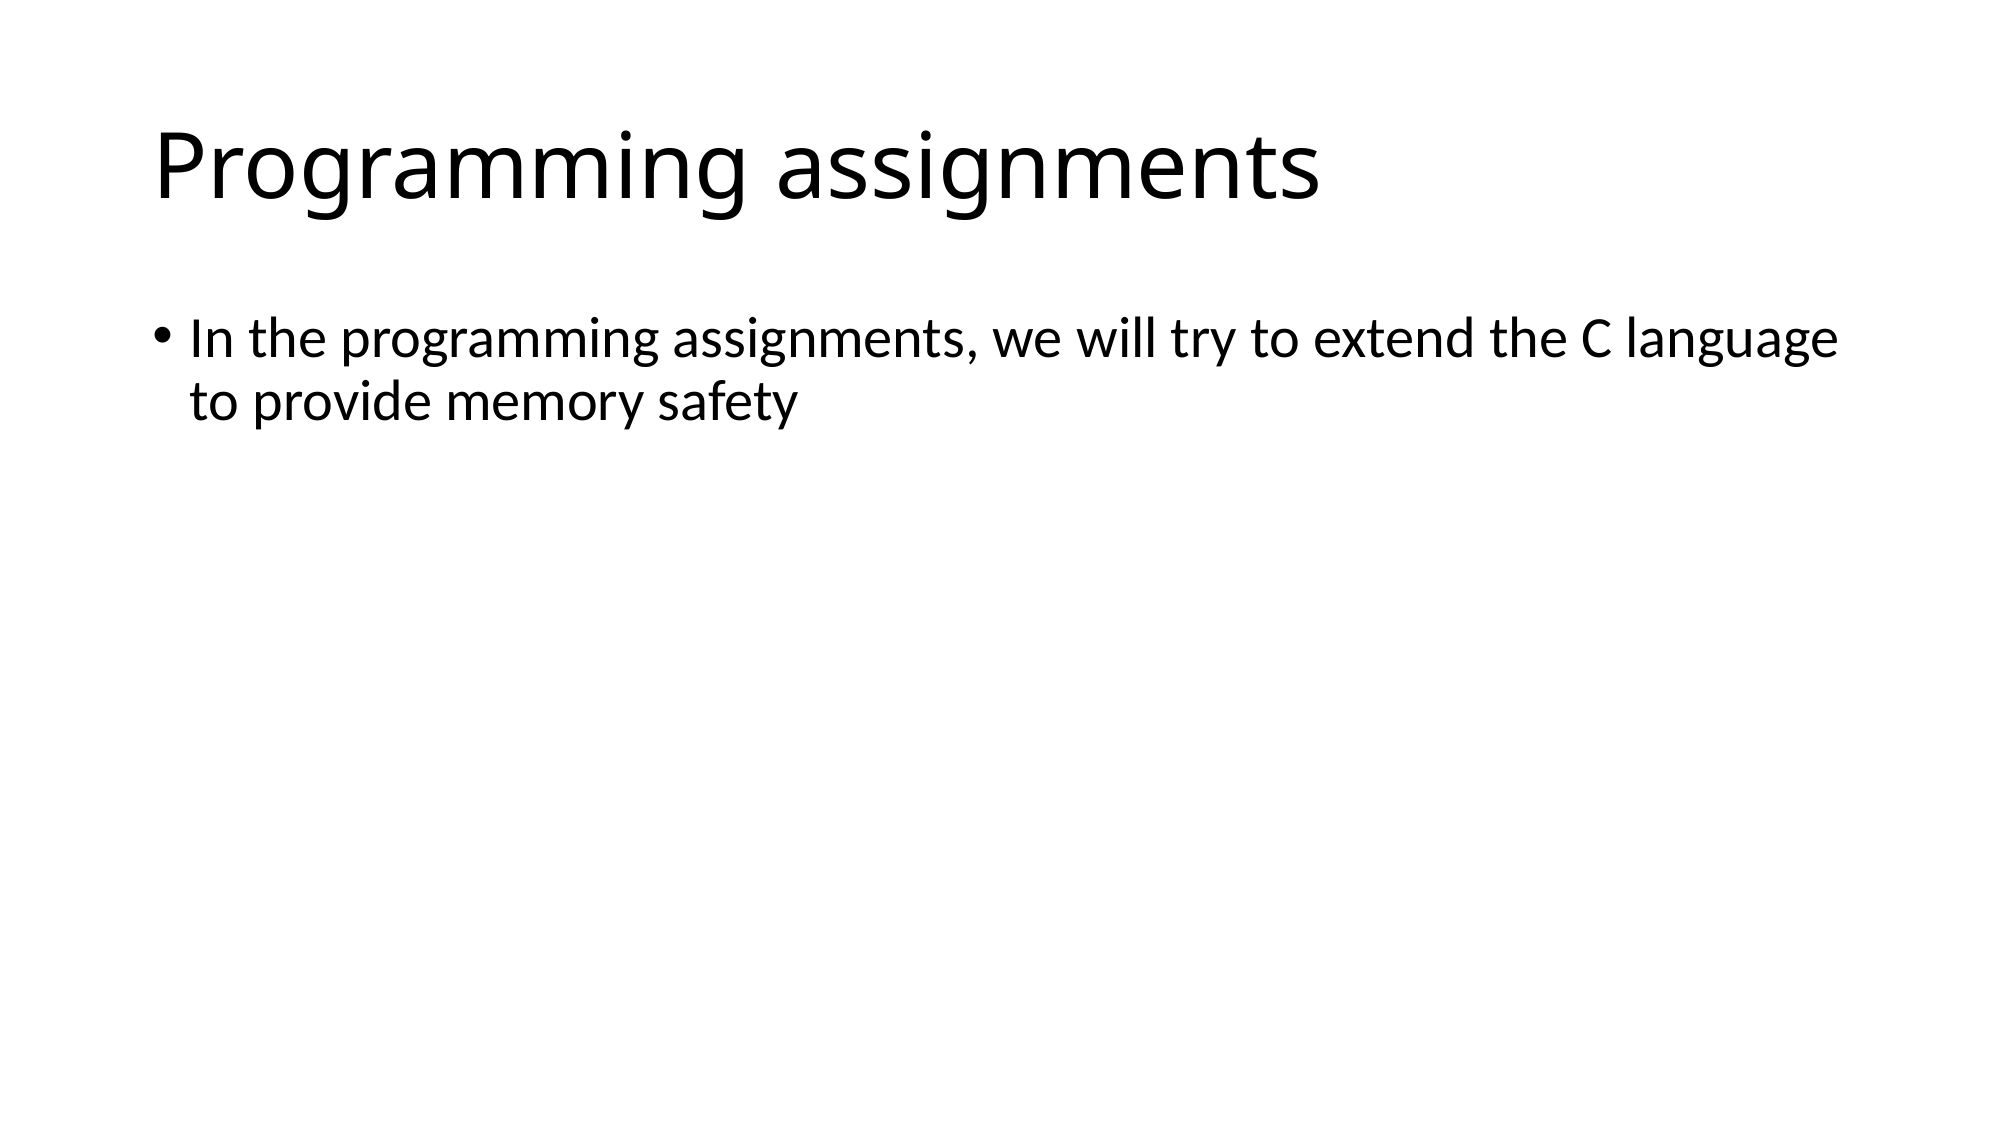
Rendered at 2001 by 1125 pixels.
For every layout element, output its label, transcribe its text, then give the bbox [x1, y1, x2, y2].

title Programming assignments [137, 59, 1863, 278]
list In the programming assignments, we will try to extend the C language to provide memory safety [137, 299, 1863, 1014]
